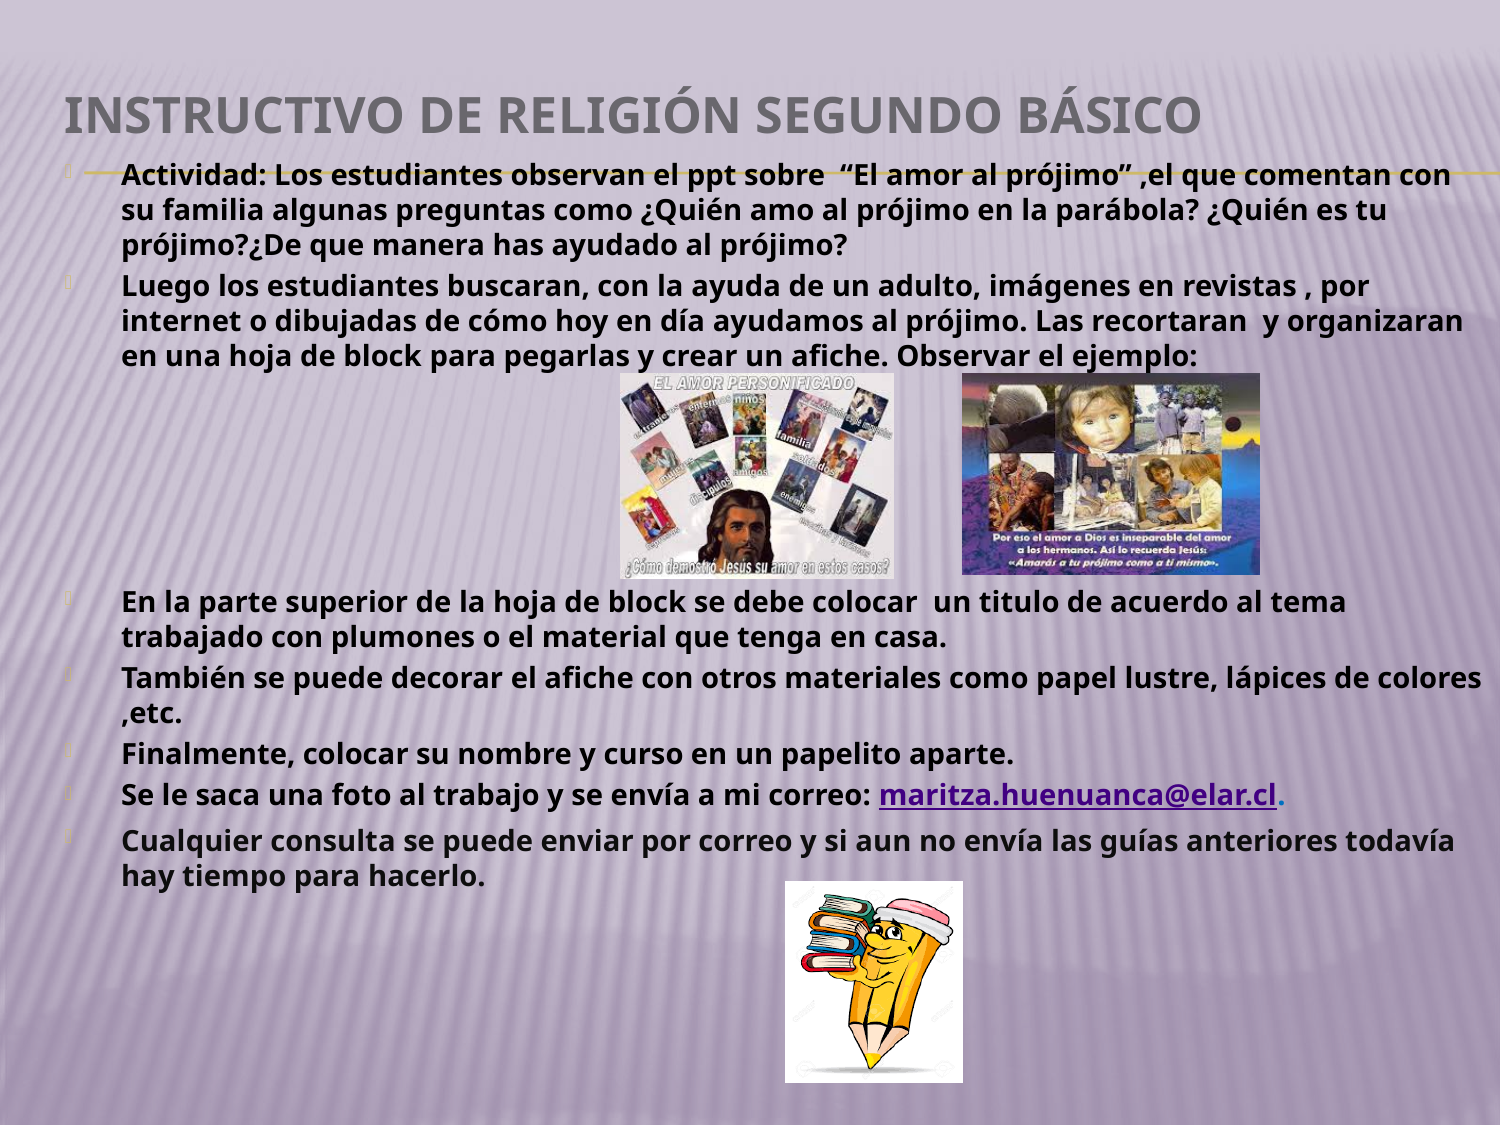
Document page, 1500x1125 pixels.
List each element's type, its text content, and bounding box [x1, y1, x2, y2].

picture [619, 373, 894, 579]
picture [785, 881, 963, 1083]
list Actividad: Los estudiantes observan el ppt sobre “El amor al prójimo” ,el que comentan con su familia algunas preguntas como ¿Quién amo al prójimo en la parábola? ¿Quién es tu prójimo?¿De que manera has ayudado al prójimo? Luego los estudiantes buscaran, con la ayuda de un adulto, imágenes en revistas , por internet o dibujadas de cómo hoy en día ayudamos al prójimo. Las recortaran y organizaran en una hoja de block para pegarlas y crear un afiche. Observar el ejemplo: En la parte superior de la hoja de block se debe colocar un titulo de acuerdo al tema trabajado con plumones o el material que tenga en casa. También se puede decorar el afiche con otros materiales como papel lustre, lápices de colores ,etc. Finalmente, colocar su nombre y curso en un papelito aparte. Se le saca una foto al trabajo y se envía a mi correo: maritza.huenuanca@elar.cl. Cualquier consulta se puede enviar por correo y si aun no envía las guías anteriores todavía hay tiempo para hacerlo. [50, 149, 1500, 1012]
picture [962, 373, 1260, 575]
title INSTRUCTIVO DE RELIGIÓN SEGUNDO BÁSICO [50, 75, 1475, 149]
